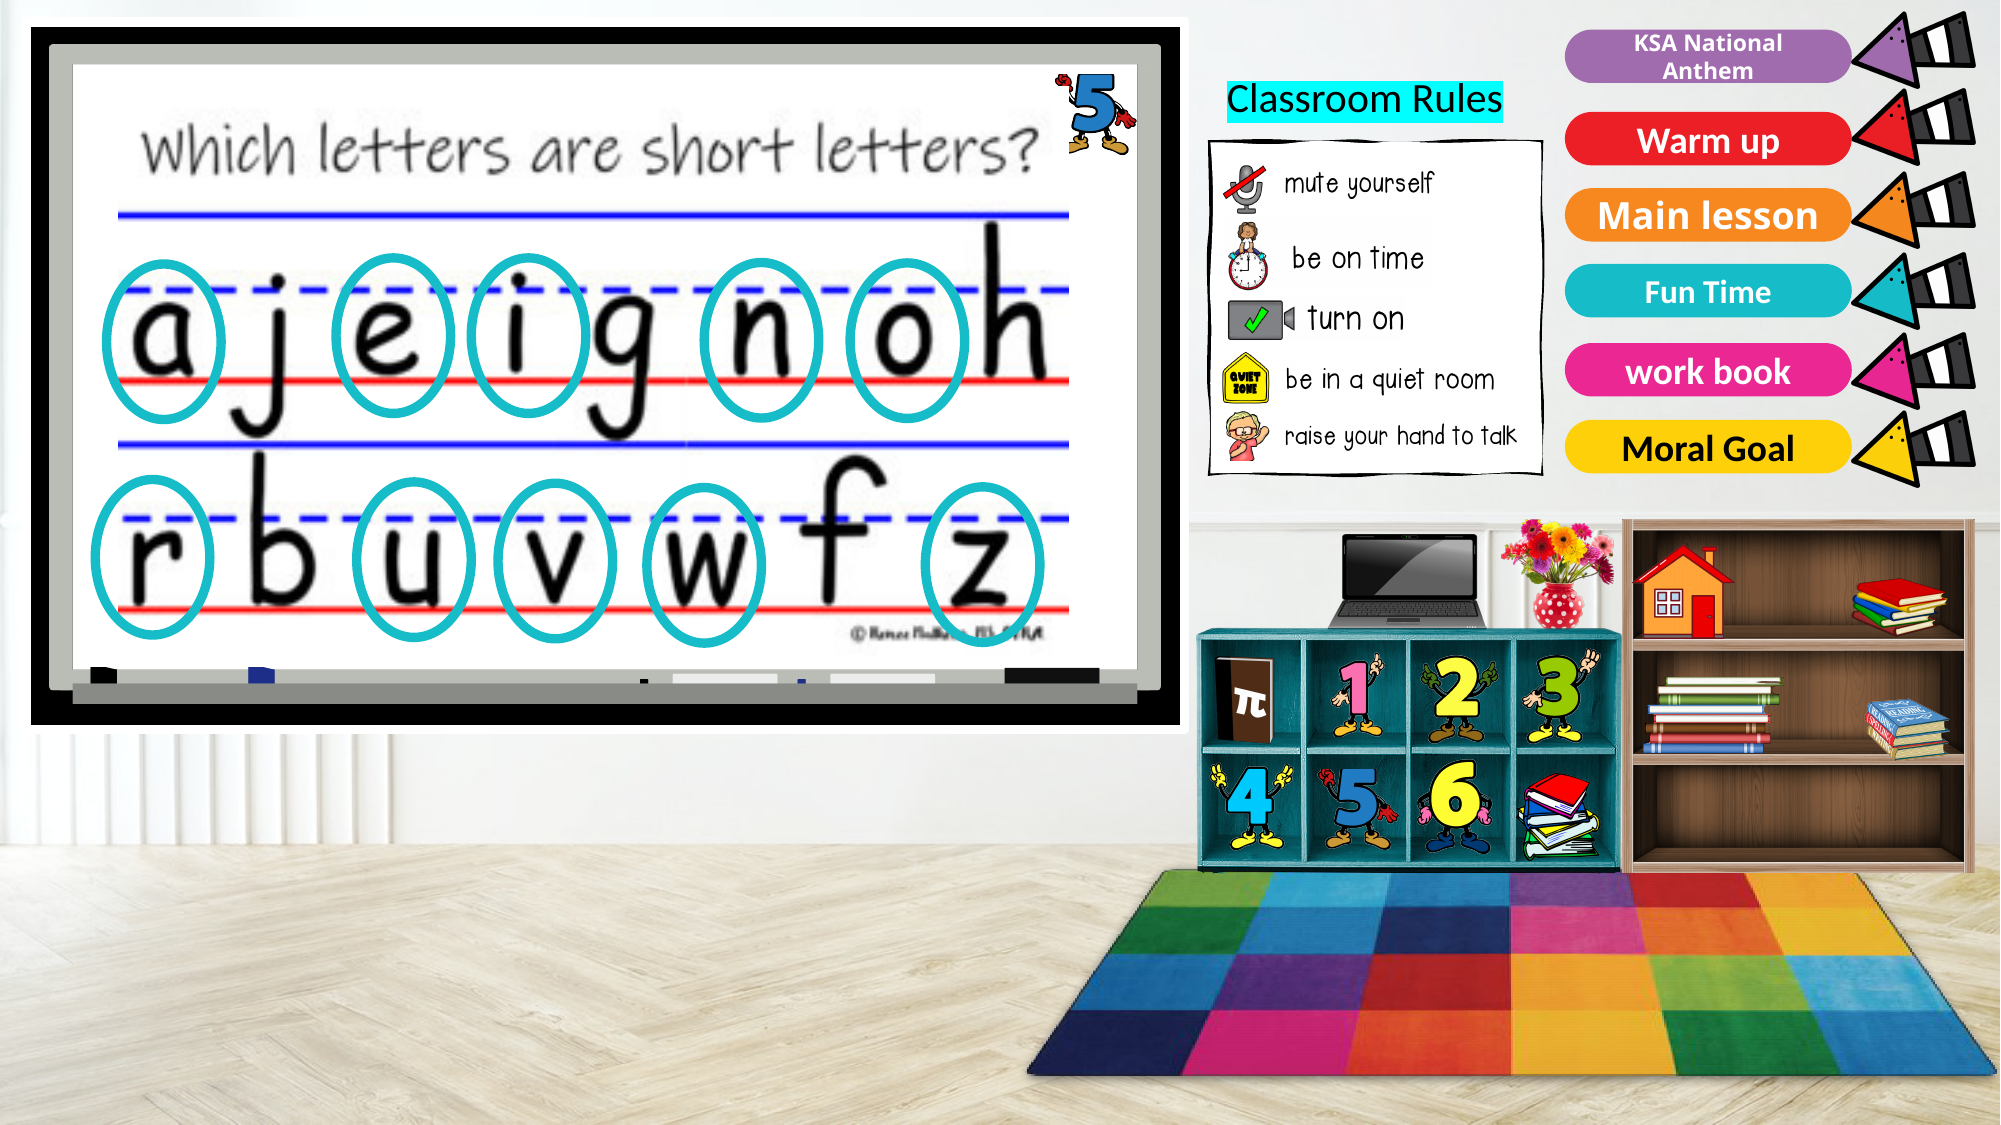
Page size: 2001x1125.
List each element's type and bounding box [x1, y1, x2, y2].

picture [0, 0, 2000, 1125]
text_box [1210, 142, 1541, 474]
